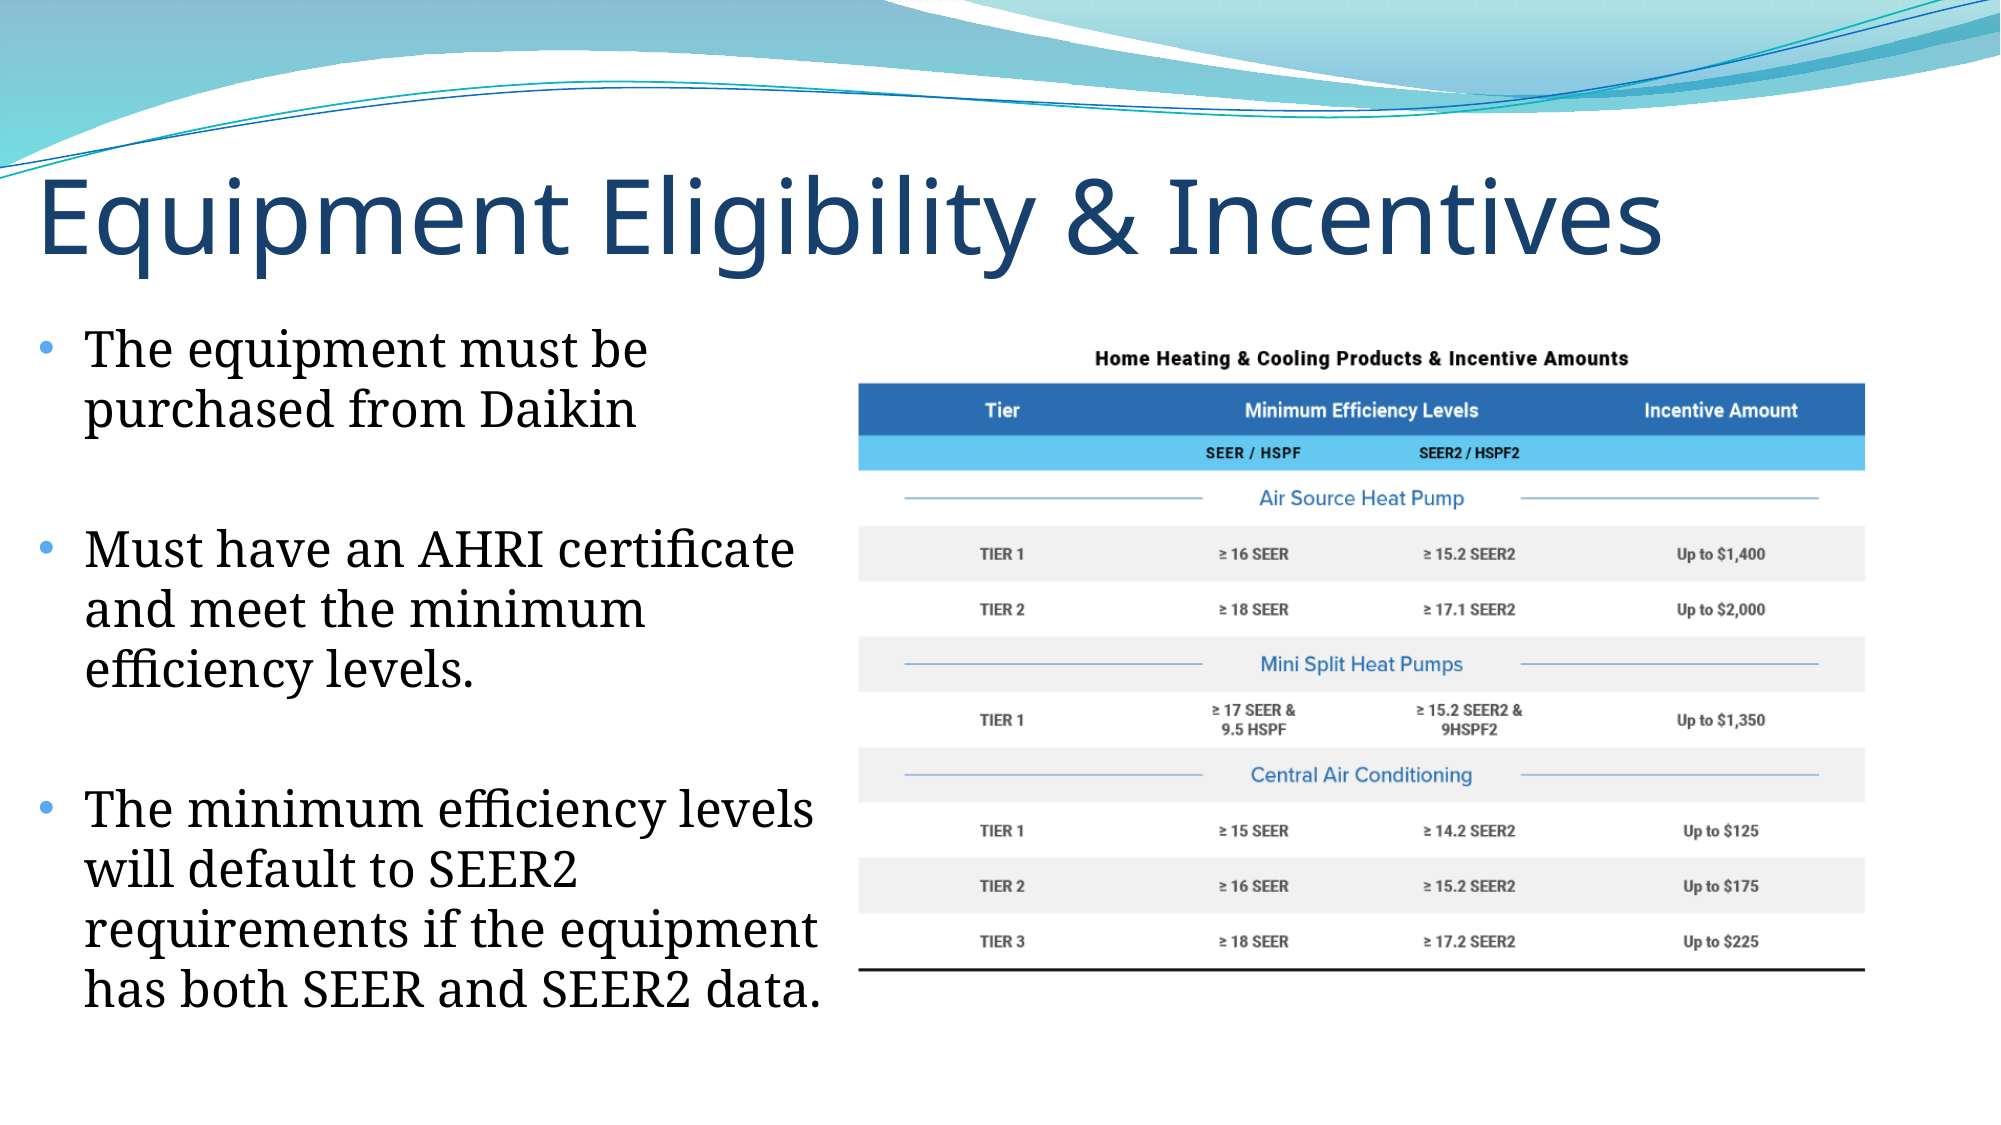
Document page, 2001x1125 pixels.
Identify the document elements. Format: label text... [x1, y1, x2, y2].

title Equipment Eligibility & Incentives [35, 84, 1759, 275]
list The equipment must be purchased from Daikin Must have an AHRI certificate and meet the minimum efficiency levels. The minimum efficiency levels will default to SEER2 requirements if the equipment has both SEER and SEER2 data. [35, 310, 832, 1061]
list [803, 290, 1950, 977]
